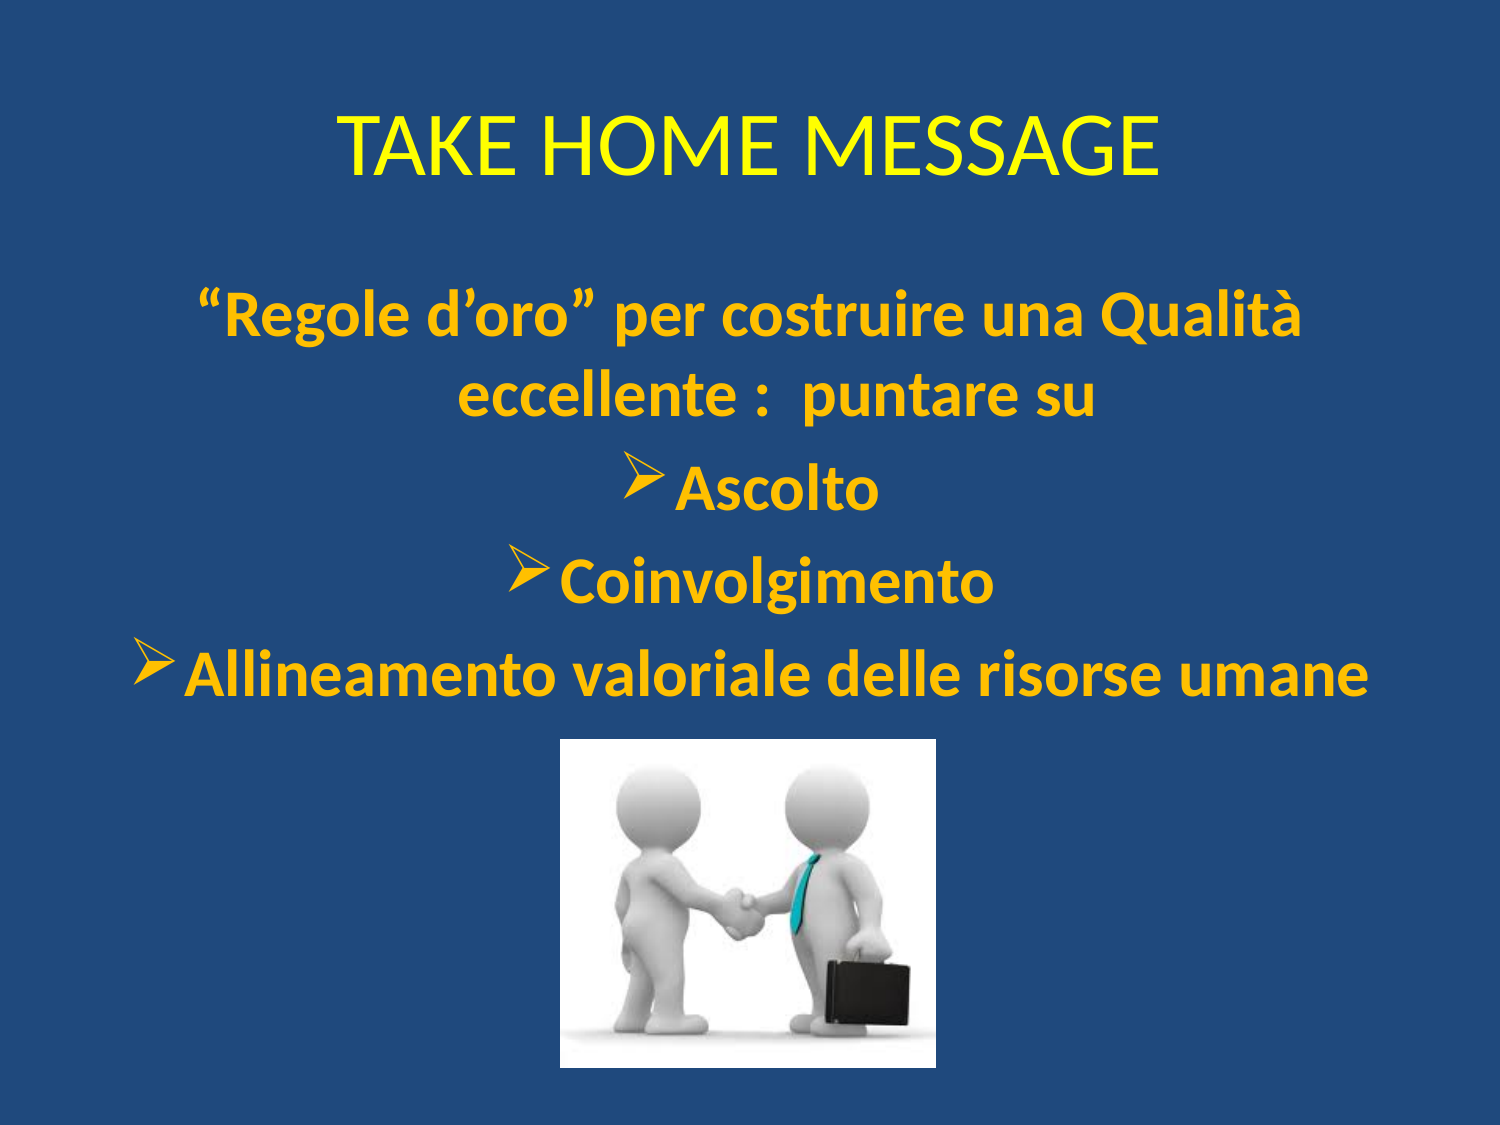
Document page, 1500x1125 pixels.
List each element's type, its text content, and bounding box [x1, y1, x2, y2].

list “Regole d’oro” per costruire una Qualità eccellente : puntare su Ascolto Coinvolgimento Allineamento valoriale delle risorse umane [74, 262, 1426, 1006]
title TAKE HOME MESSAGE [74, 44, 1426, 233]
picture [560, 739, 937, 1068]
